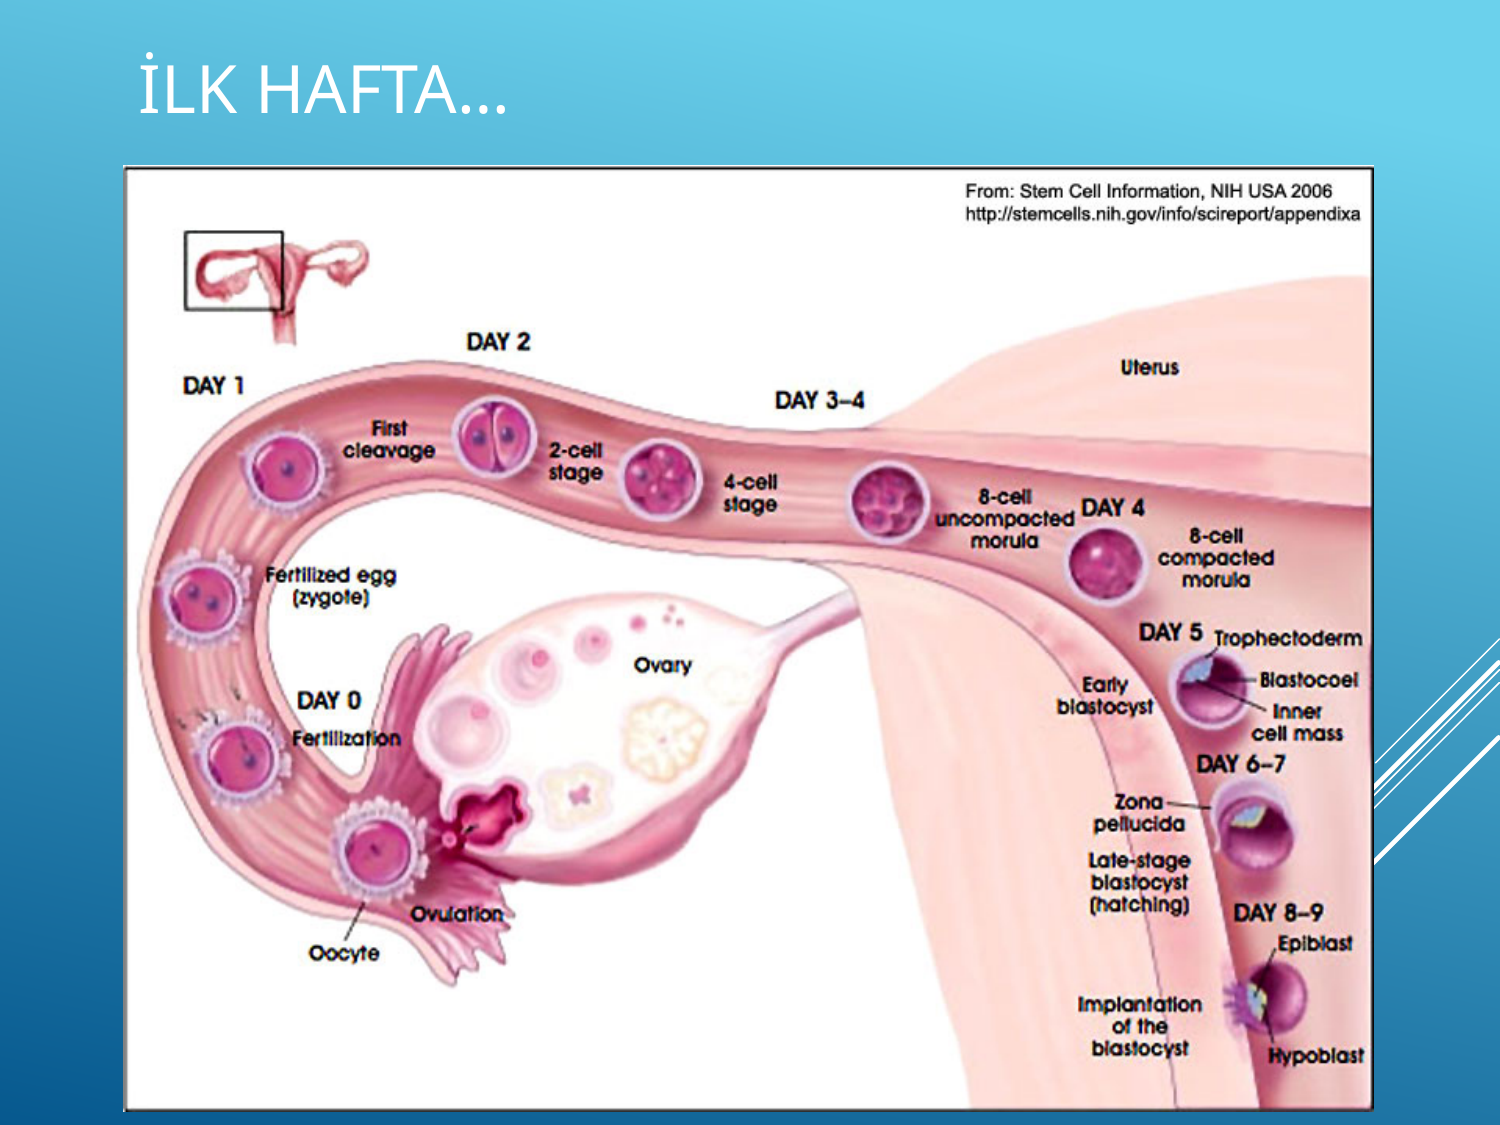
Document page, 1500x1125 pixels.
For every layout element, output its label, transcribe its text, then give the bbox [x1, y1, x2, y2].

title İlk Hafta… [123, 0, 1397, 173]
picture [123, 165, 1375, 1112]
